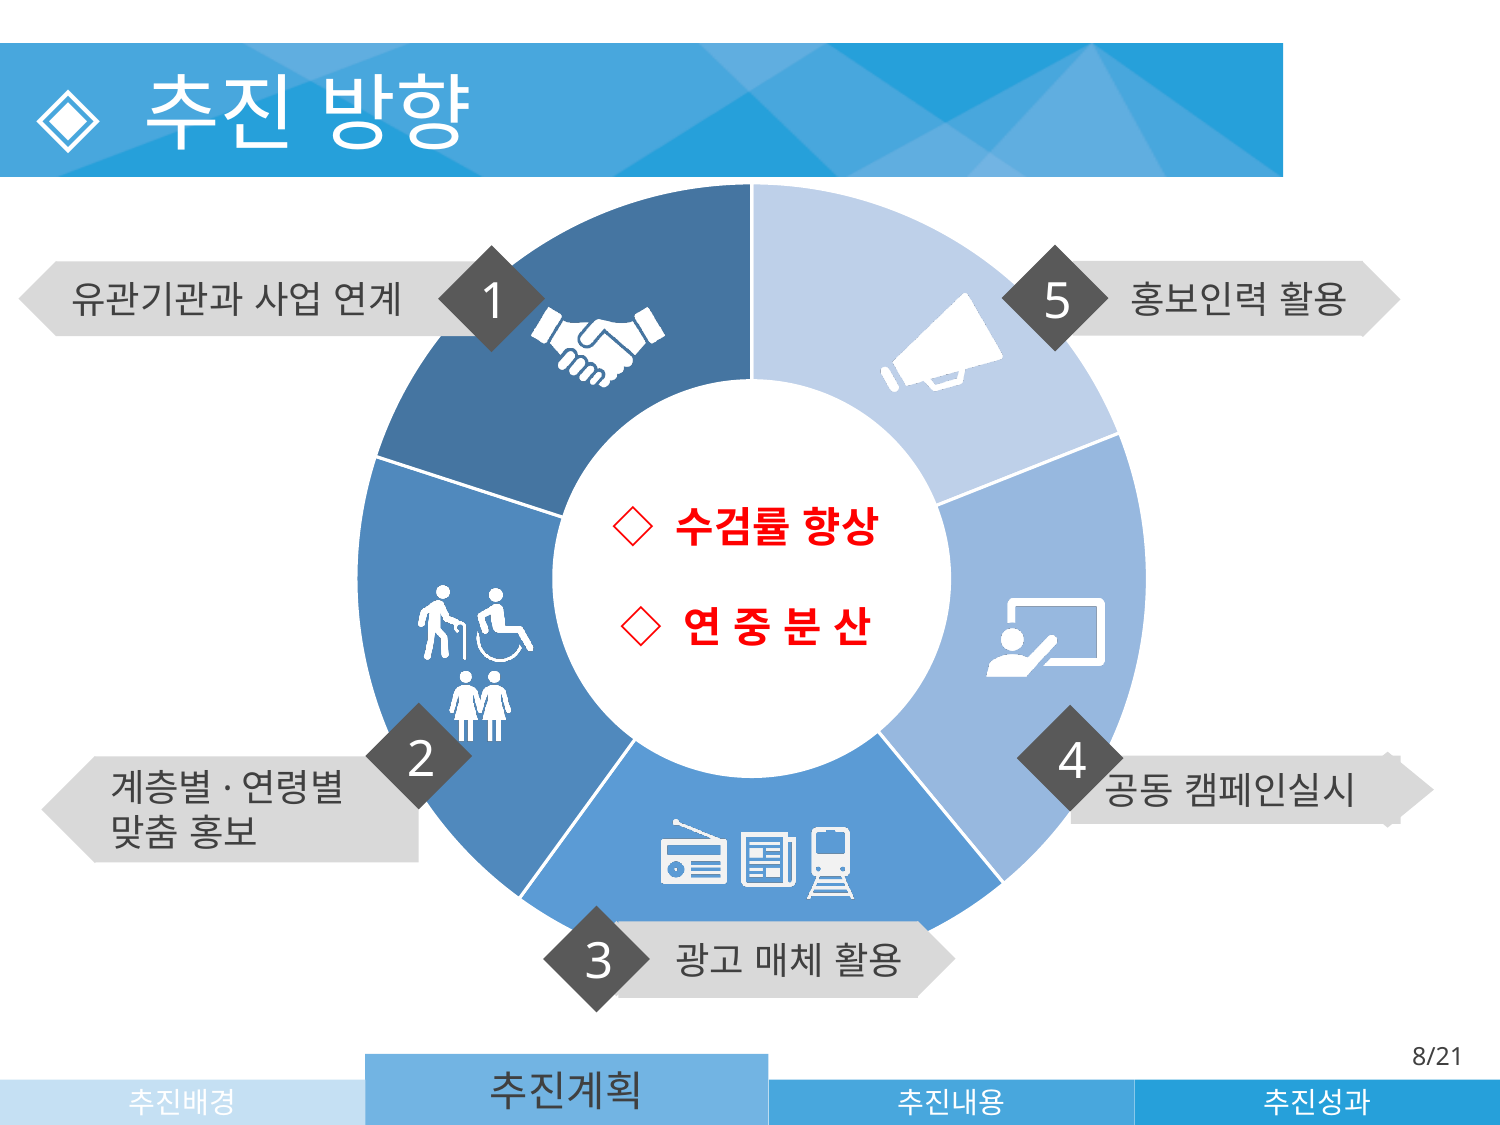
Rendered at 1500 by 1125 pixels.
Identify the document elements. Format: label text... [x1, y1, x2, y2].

chart [276, 166, 1227, 991]
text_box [543, 905, 956, 1013]
text_box 추진계획 [364, 1053, 770, 1125]
slide_number 8/21 [1371, 1029, 1480, 1085]
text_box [654, 812, 869, 902]
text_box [1016, 704, 1434, 828]
text_box 추진성과 [1133, 1079, 1500, 1125]
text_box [399, 579, 547, 749]
text_box 추진배경 [0, 1079, 366, 1125]
text_box ◈ 추진 방향 [0, 43, 1284, 178]
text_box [41, 702, 473, 864]
picture [523, 272, 672, 421]
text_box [1001, 244, 1401, 352]
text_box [18, 245, 545, 353]
picture [980, 572, 1110, 703]
picture [867, 267, 1016, 416]
text_box 추진내용 [768, 1079, 1133, 1125]
